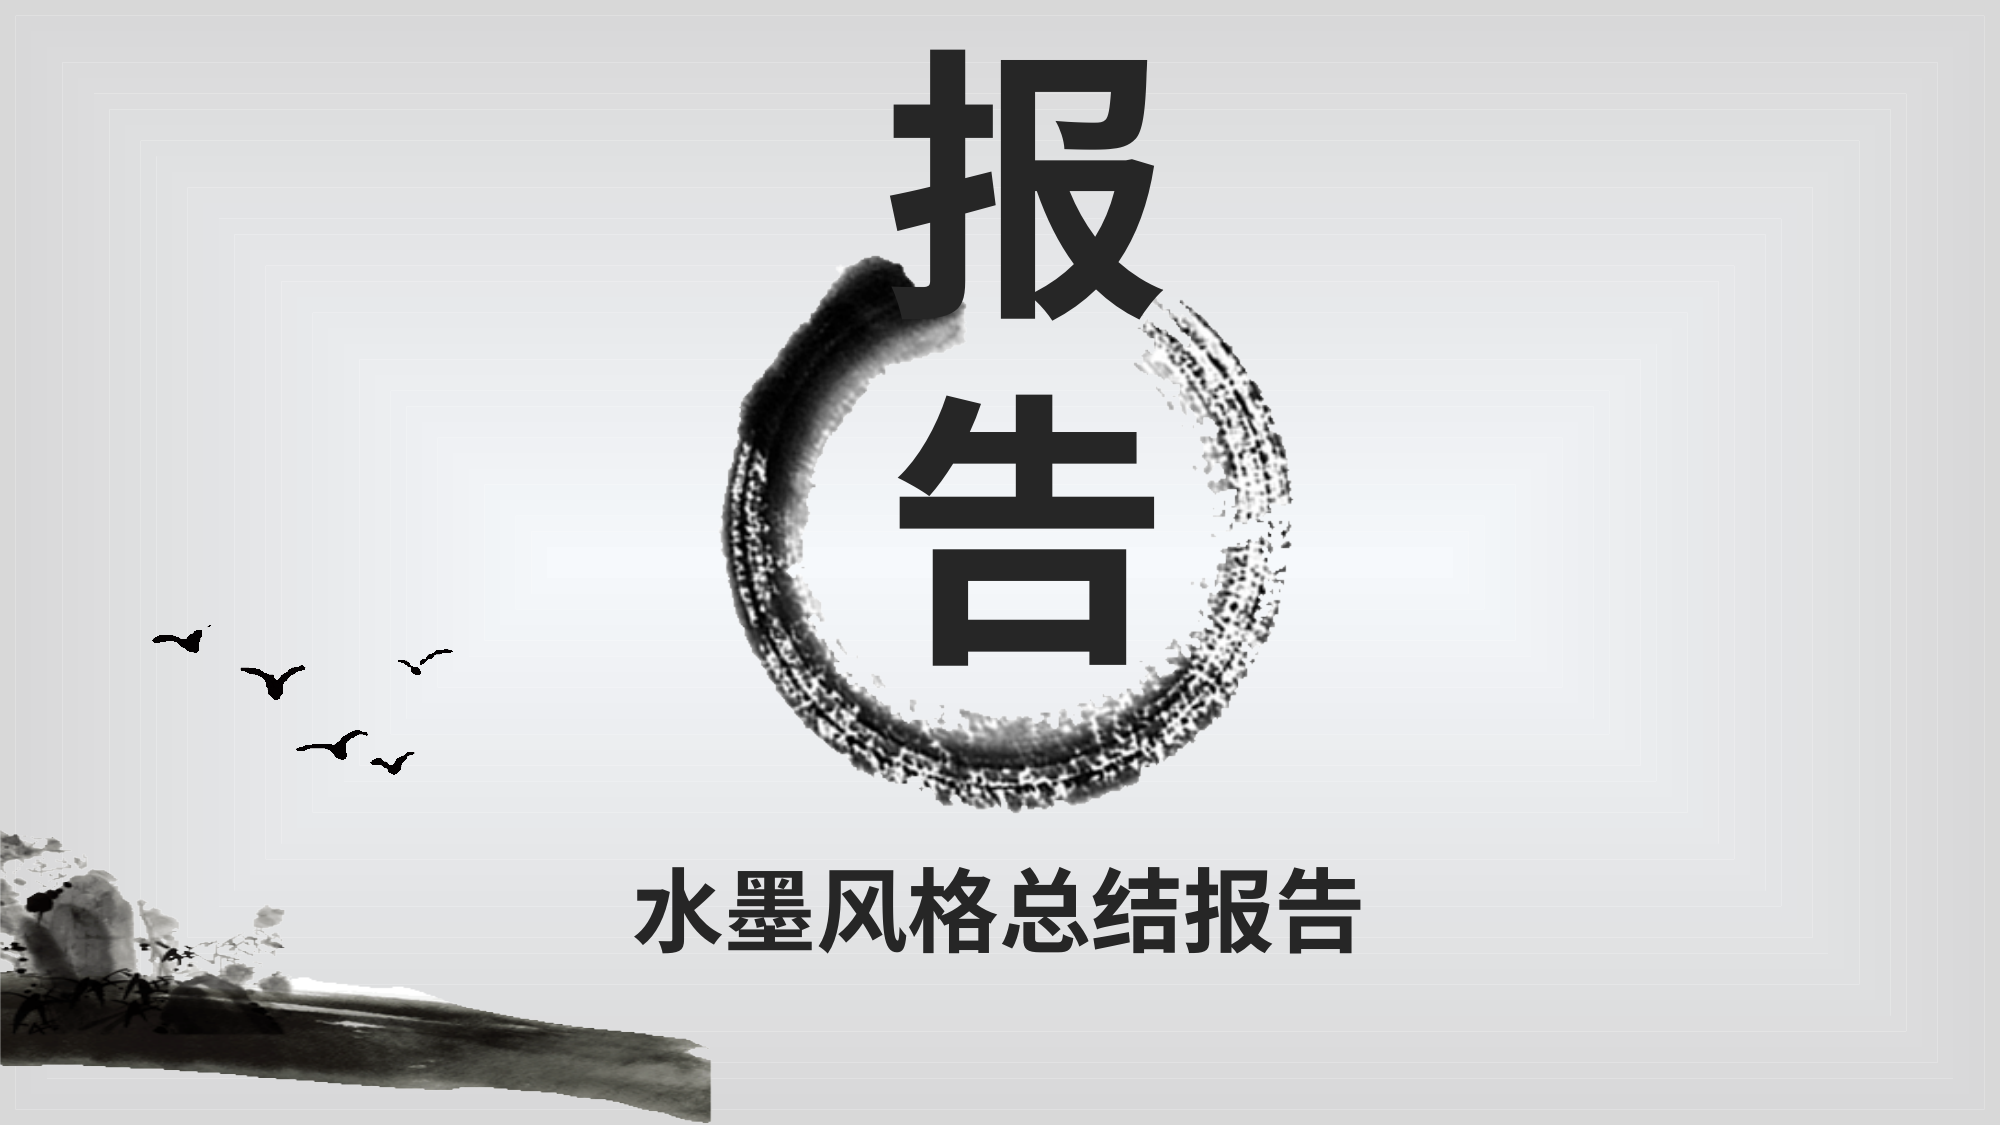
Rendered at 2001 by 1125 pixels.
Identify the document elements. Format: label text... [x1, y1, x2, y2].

text_box 报告 [868, 0, 1175, 220]
picture [0, 221, 1418, 1125]
text_box 水墨风格总结报告 [856, 846, 1642, 971]
